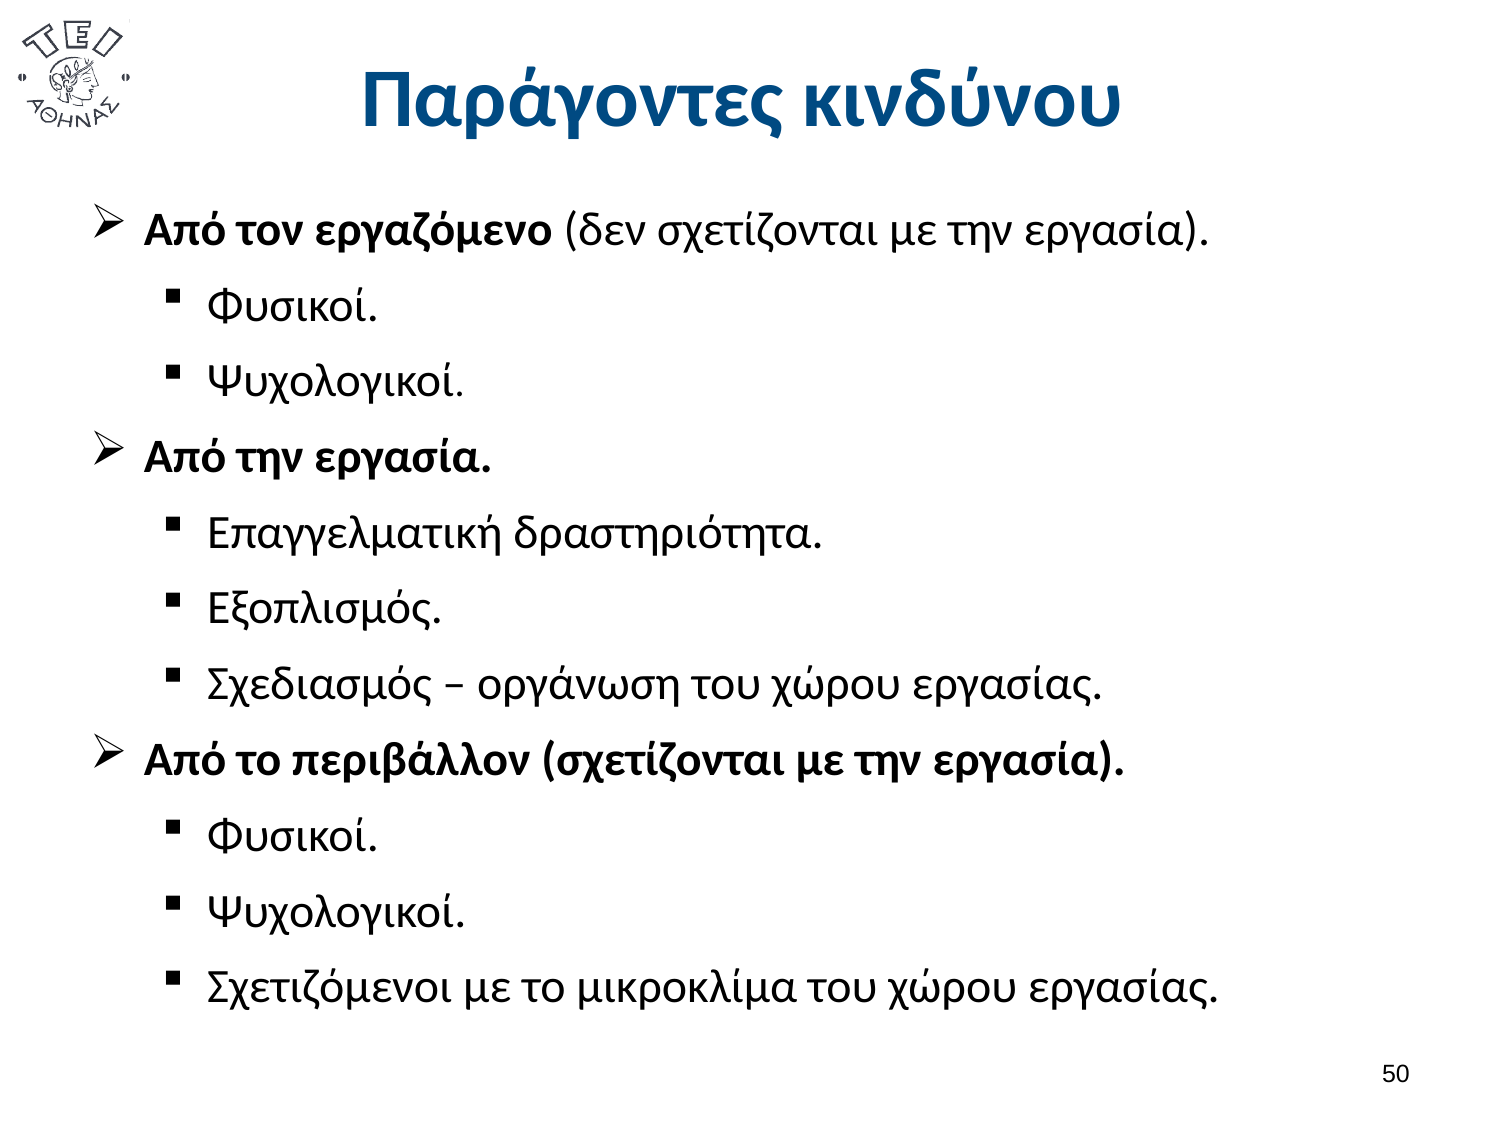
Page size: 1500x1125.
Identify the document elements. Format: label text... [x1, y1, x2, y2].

picture [17, 19, 76, 133]
list Από τον εργαζόμενο (δεν σχετίζονται με την εργασία). Φυσικοί. Ψυχολογικοί. Από την εργασία. Επαγγελματική δραστηριότητα. Εξοπλισμός. Σχεδιασμός – οργάνωση του χώρου εργασίας. Από το περιβάλλον (σχετίζονται με την εργασία). Φυσικοί. Ψυχολογικοί. Σχετιζόμενοι με το μικροκλίμα του χώρου εργασίας. [75, 196, 1425, 1024]
title Παράγοντες κινδύνου [76, 19, 1427, 169]
slide_number 49 [1074, 1042, 1425, 1103]
